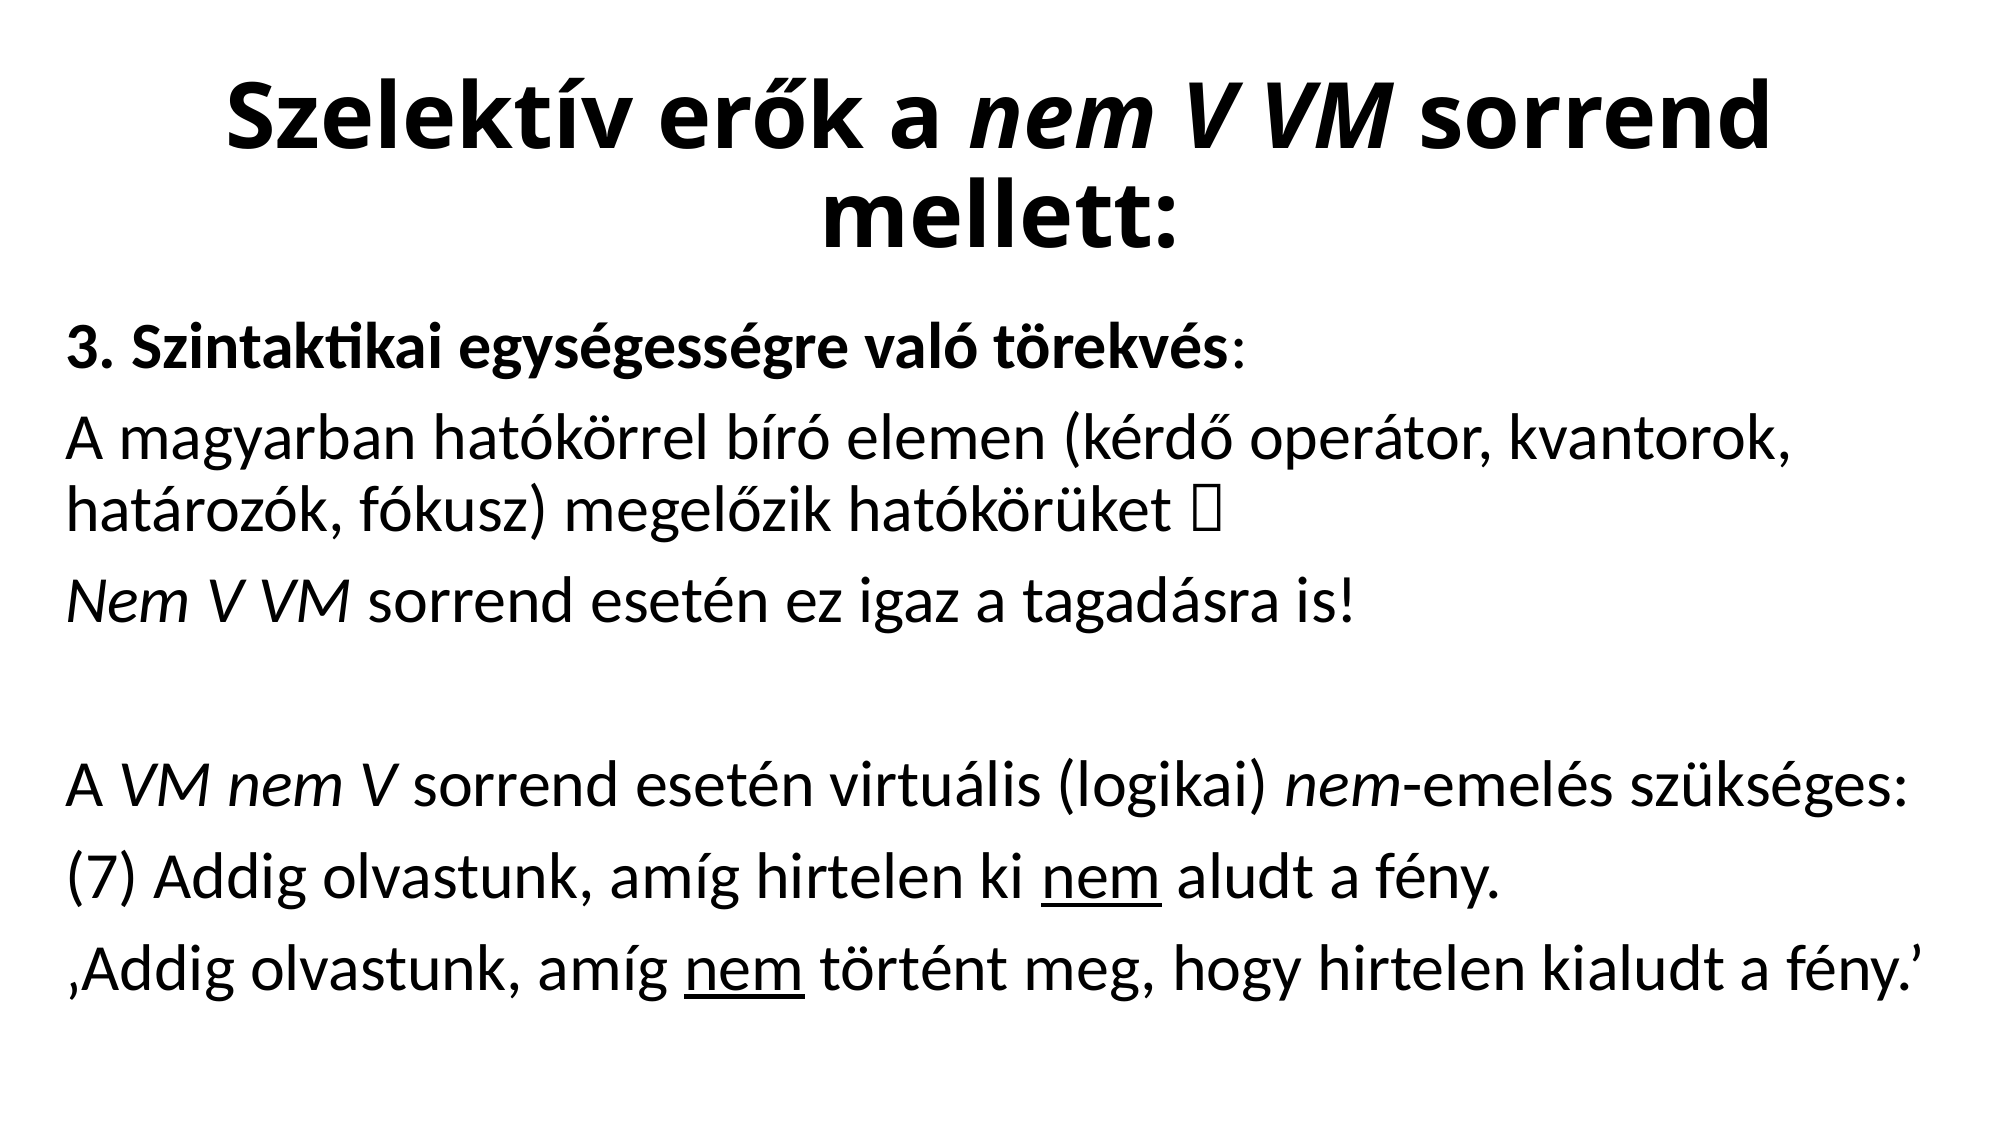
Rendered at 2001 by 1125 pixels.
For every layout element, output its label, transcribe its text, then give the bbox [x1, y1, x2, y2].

title Szelektív erők a nem V VM sorrend mellett: [137, 59, 1863, 278]
list 3. Szintaktikai egységességre való törekvés: A magyarban hatókörrel bíró elemen (kérdő operátor, kvantorok, határozók, fókusz) megelőzik hatókörüket  Nem V VM sorrend esetén ez igaz a tagadásra is! A VM nem V sorrend esetén virtuális (logikai) nem-emelés szükséges: (7) Addig olvastunk, amíg hirtelen ki nem aludt a fény. ‚Addig olvastunk, amíg nem történt meg, hogy hirtelen kialudt a fény.’ [50, 303, 1966, 1018]
